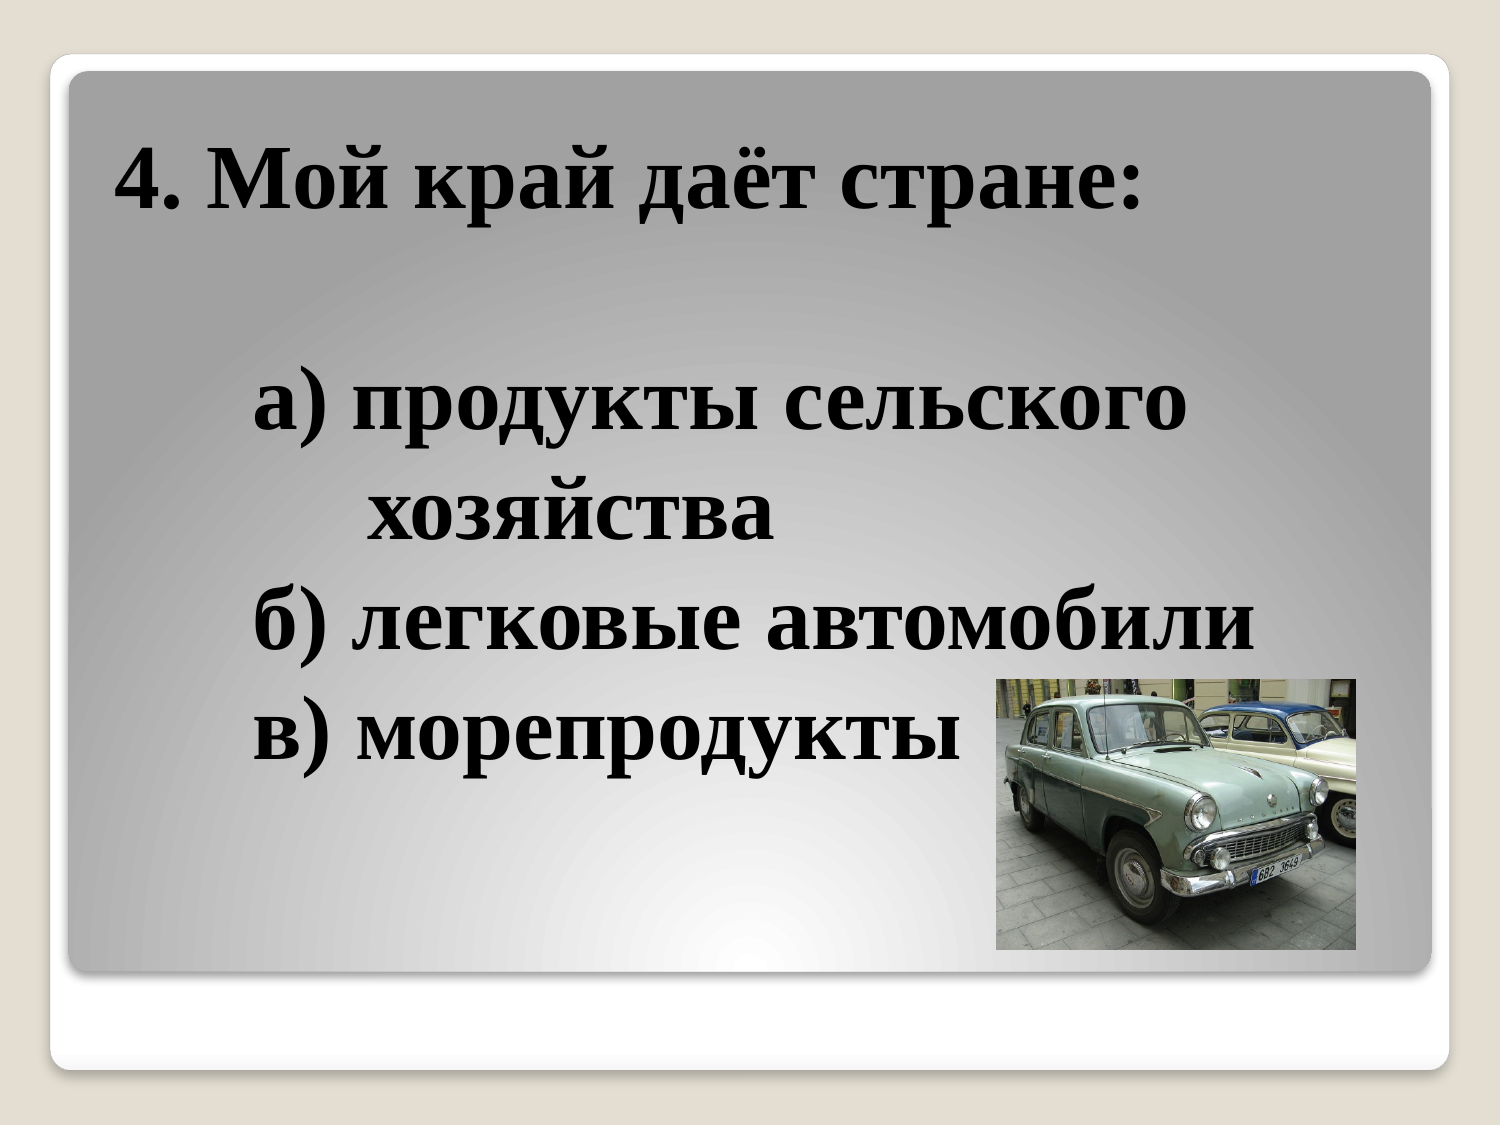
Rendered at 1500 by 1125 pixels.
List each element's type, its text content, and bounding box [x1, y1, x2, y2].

title 4. Мой край даёт стране: а) продукты сельского хозяйства б) легковые автомобили в) морепродукты [99, 37, 1438, 786]
picture [995, 679, 1356, 950]
